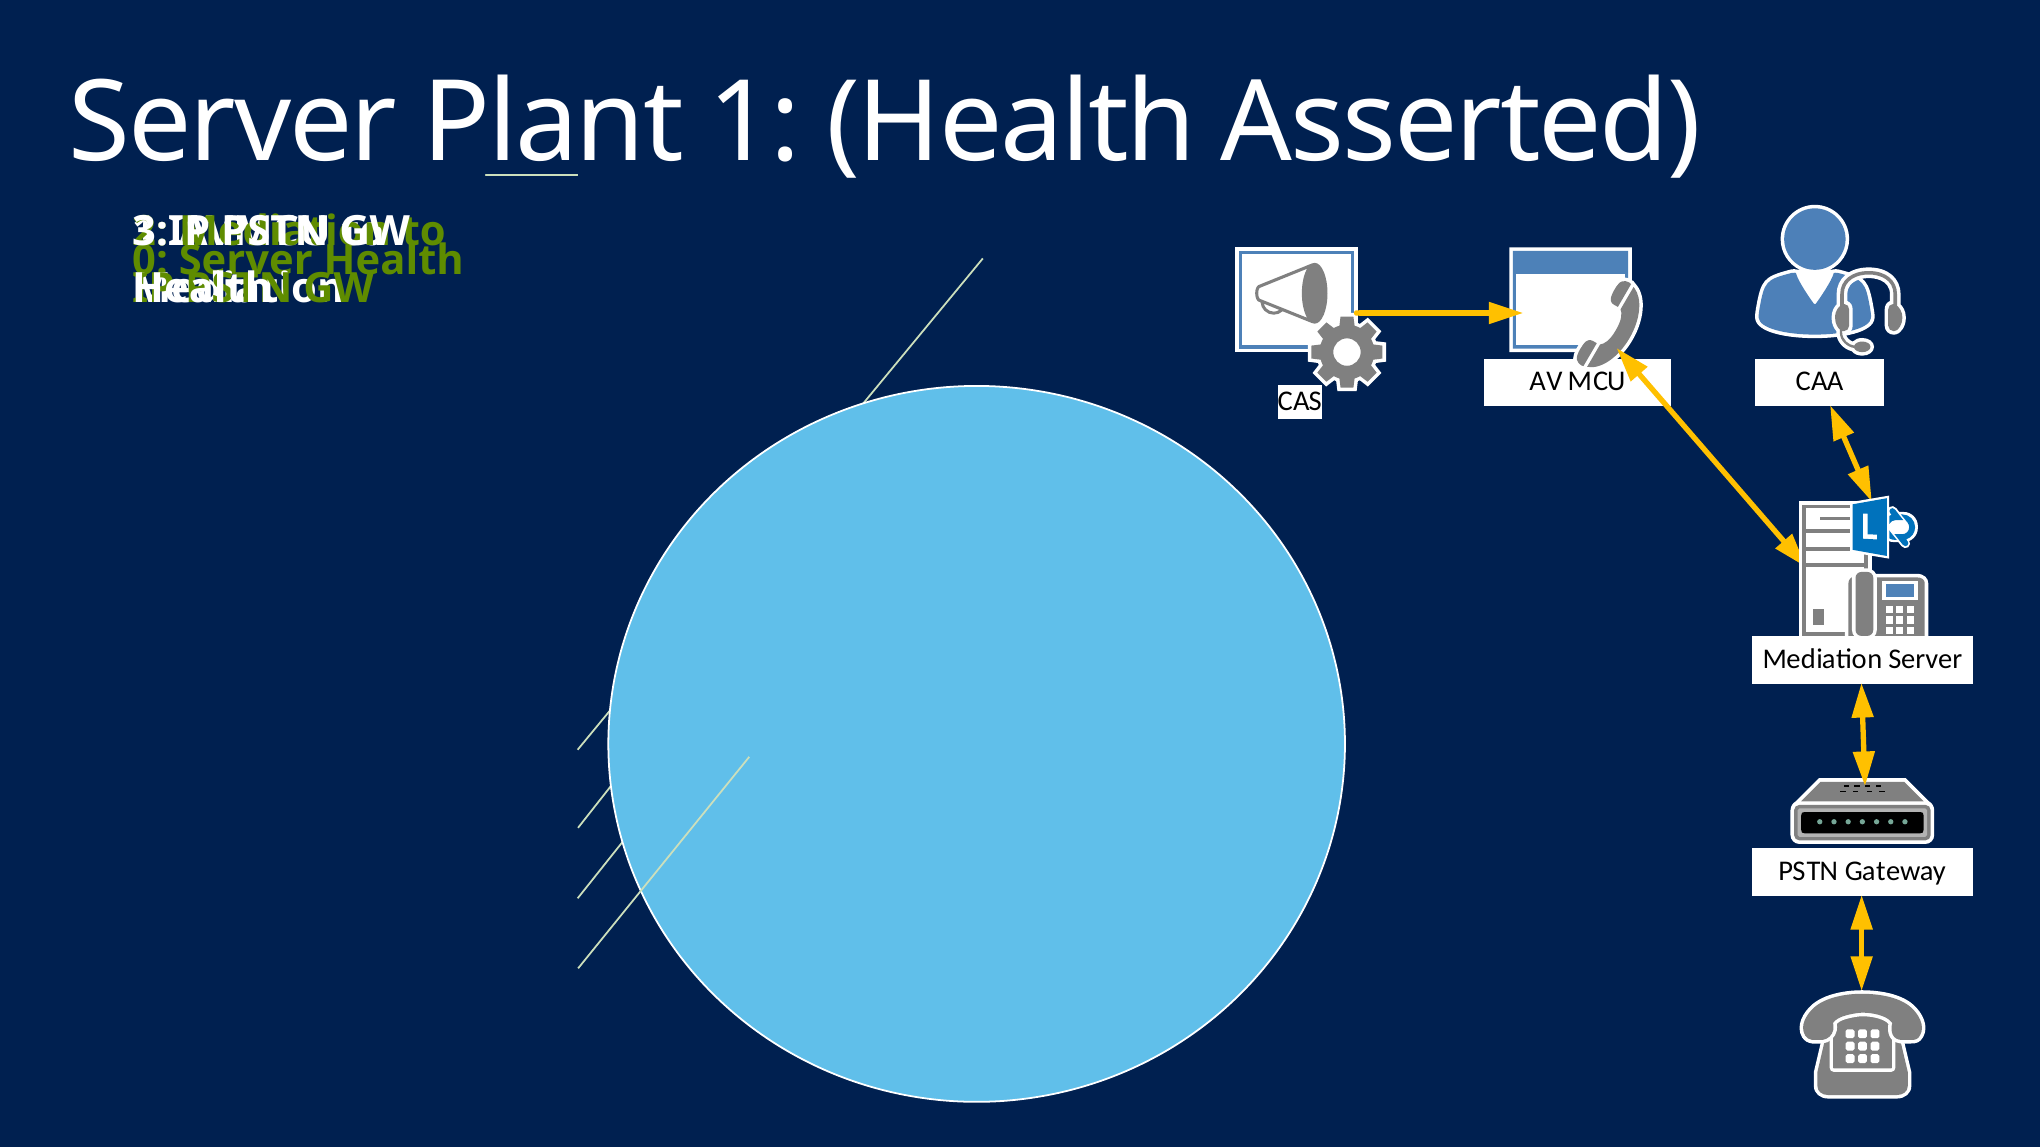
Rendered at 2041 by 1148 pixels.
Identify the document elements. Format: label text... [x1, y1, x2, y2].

title Server Plant 1: (Health Asserted) [45, 48, 1996, 199]
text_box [116, 174, 1346, 1103]
picture [1232, 201, 1977, 1099]
